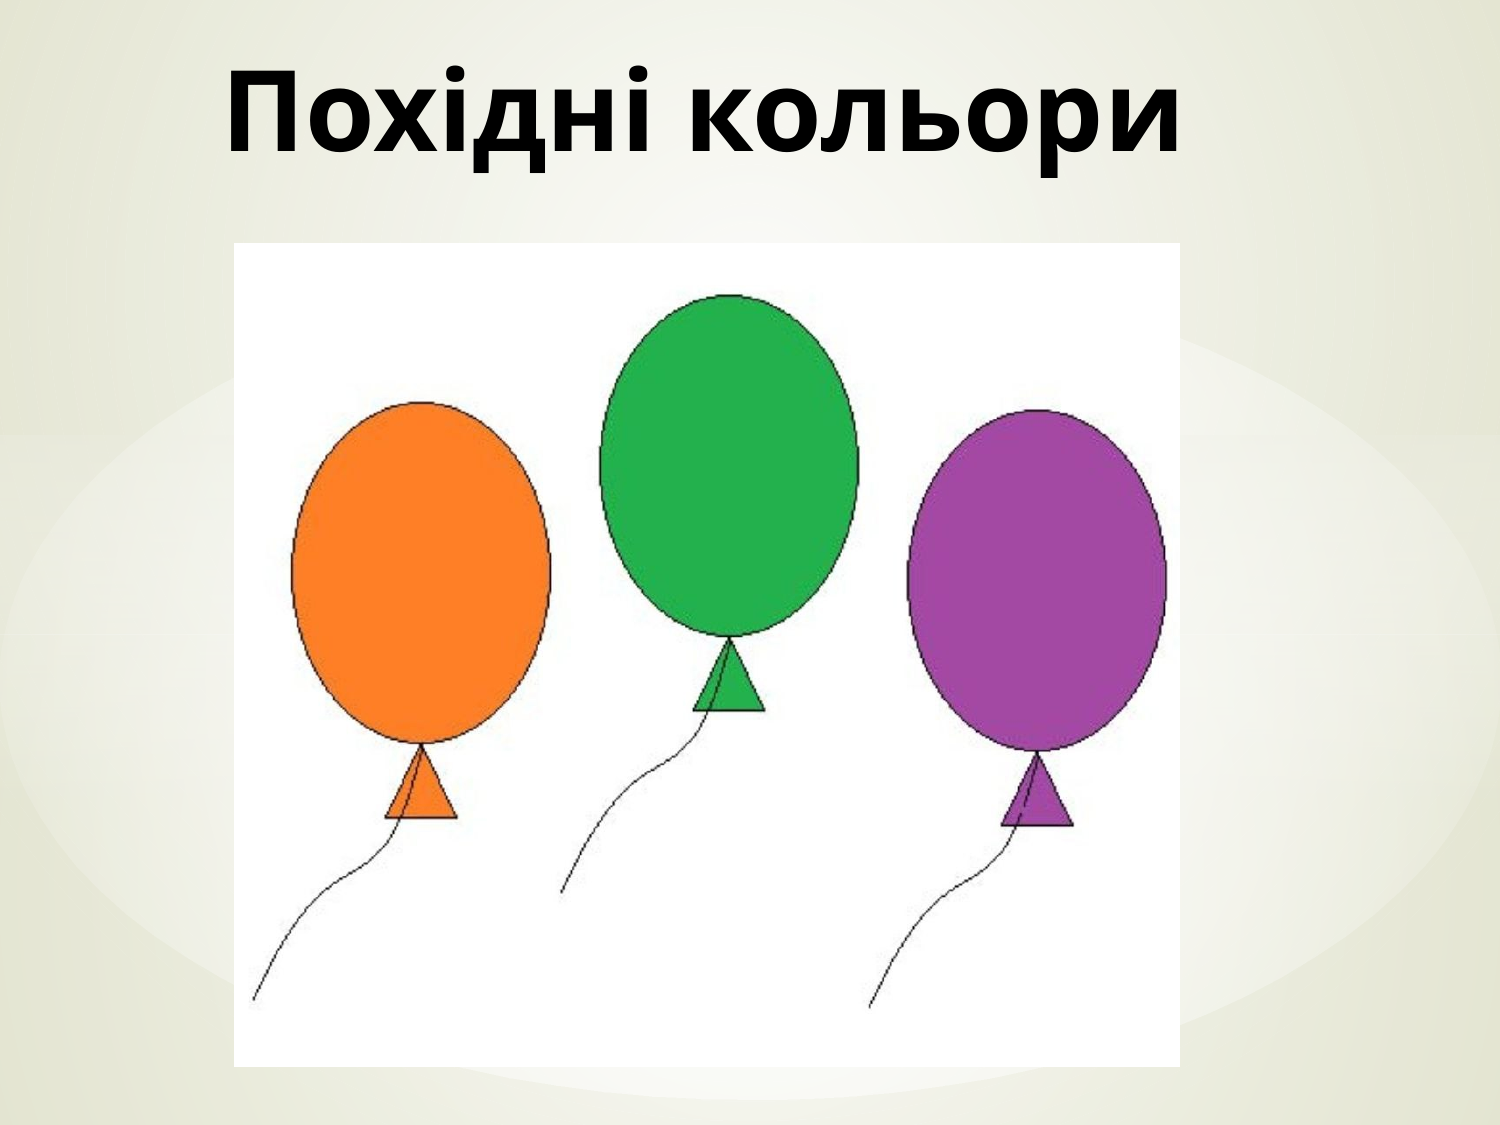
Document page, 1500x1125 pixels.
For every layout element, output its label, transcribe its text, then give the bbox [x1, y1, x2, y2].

picture [234, 243, 1180, 1068]
title Похідні кольори [100, 30, 1278, 198]
